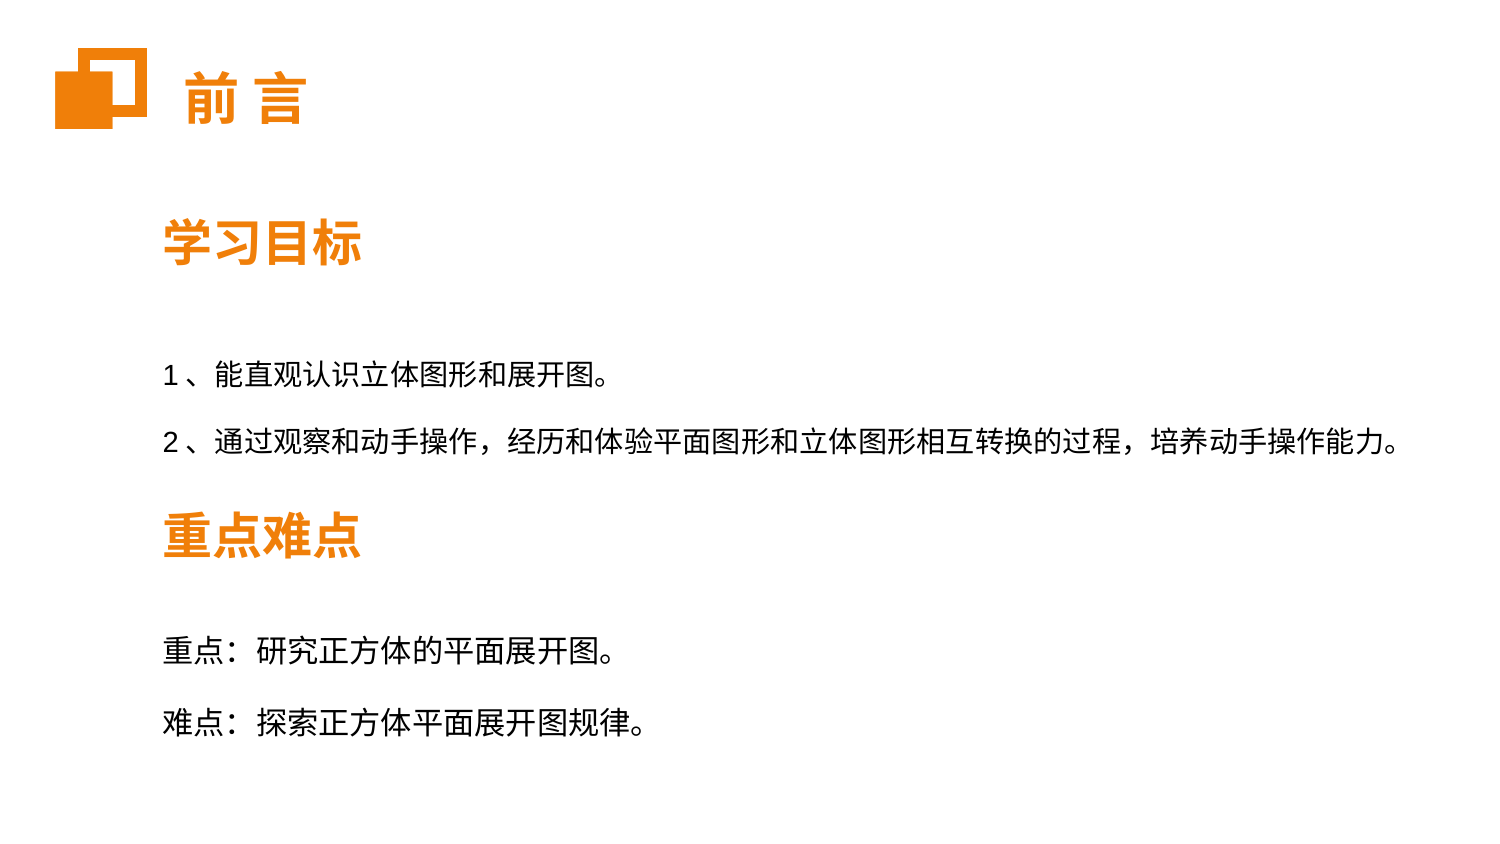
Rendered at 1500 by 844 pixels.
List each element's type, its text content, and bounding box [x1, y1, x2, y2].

text_box 1、能直观认识立体图形和展开图。 2、通过观察和动手操作，经历和体验平面图形和立体图形相互转换的过程，培养动手操作能力。 [151, 333, 1425, 465]
text_box 前 言 [172, 57, 600, 137]
text_box 重点难点 [151, 512, 725, 570]
text_box [83, 53, 142, 112]
text_box [54, 71, 113, 130]
text_box 重点：研究正方体的平面展开图。 难点：探索正方体平面展开图规律。 [151, 626, 1387, 747]
text_box 学习目标 [151, 220, 725, 277]
